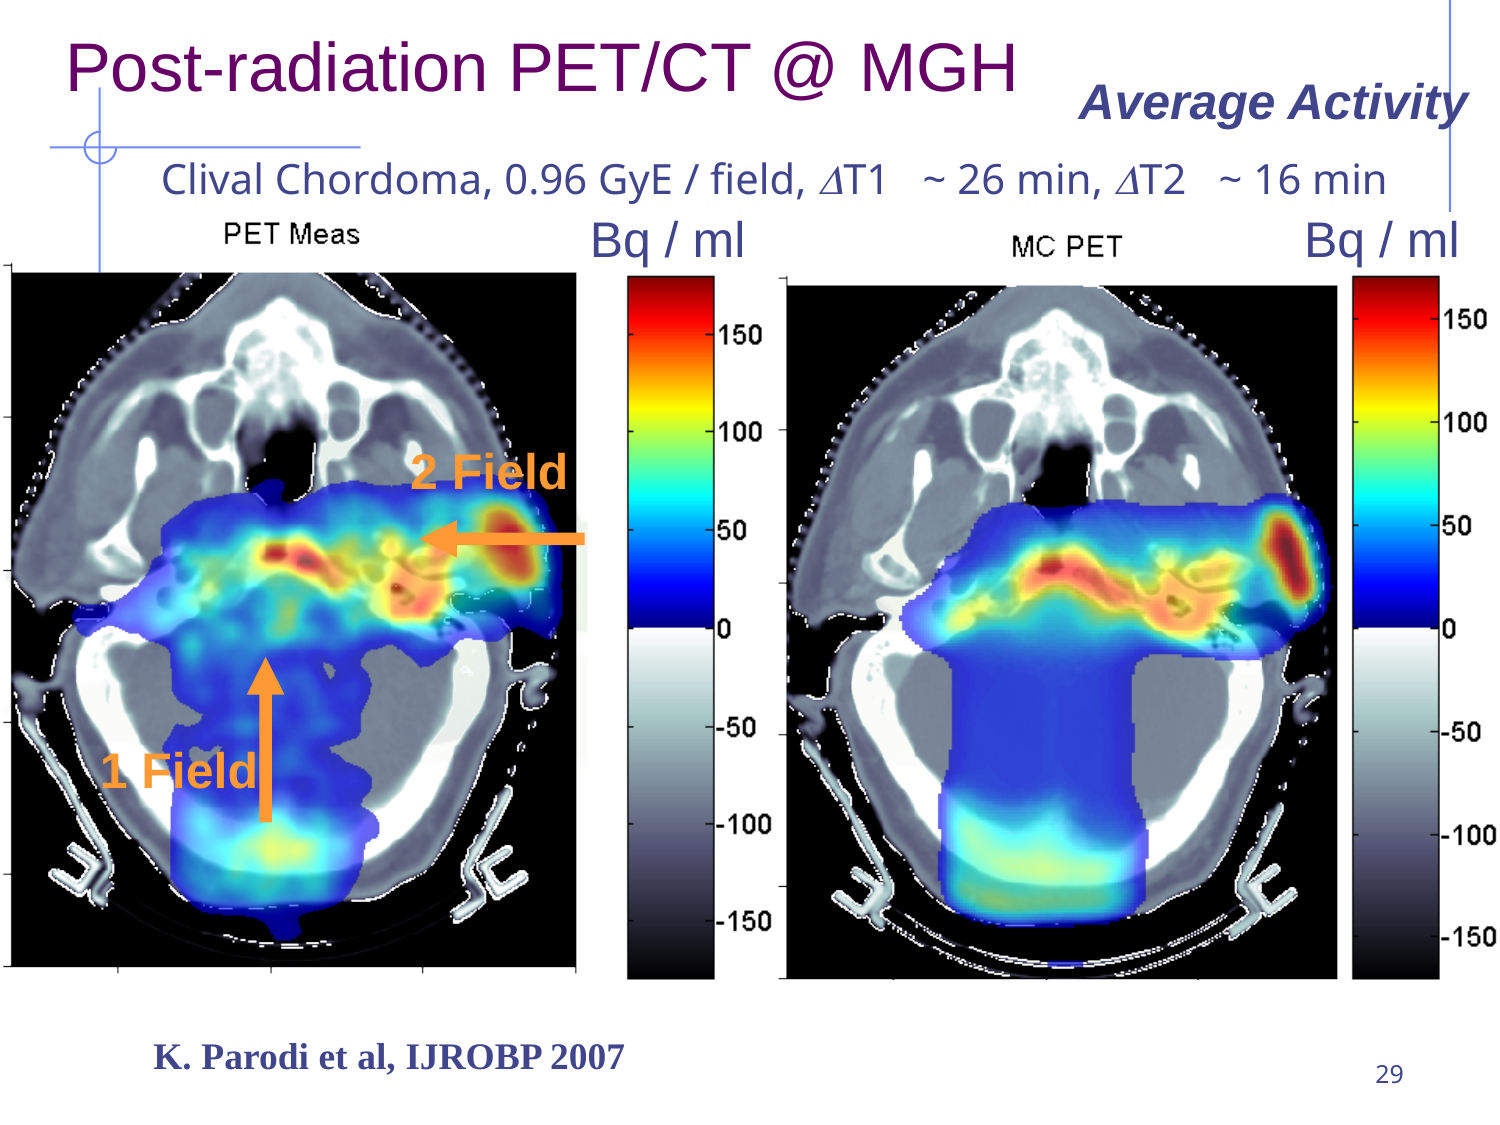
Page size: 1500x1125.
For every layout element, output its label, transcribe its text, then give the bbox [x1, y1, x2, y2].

text_box Bq / ml [588, 199, 761, 210]
text_box Clival Chordoma, 0.96 GyE / field, DT1 ~ 26 min, DT2 ~ 16 min [146, 137, 1431, 210]
text_box K. Parodi et al, IJROBP 2007 [138, 1024, 641, 1085]
picture [0, 199, 1500, 980]
title Post-radiation PET/CT @ MGH [49, 0, 1326, 113]
text_box Average Activity [1063, 62, 1484, 138]
text_box Bq / ml [1289, 199, 1475, 210]
